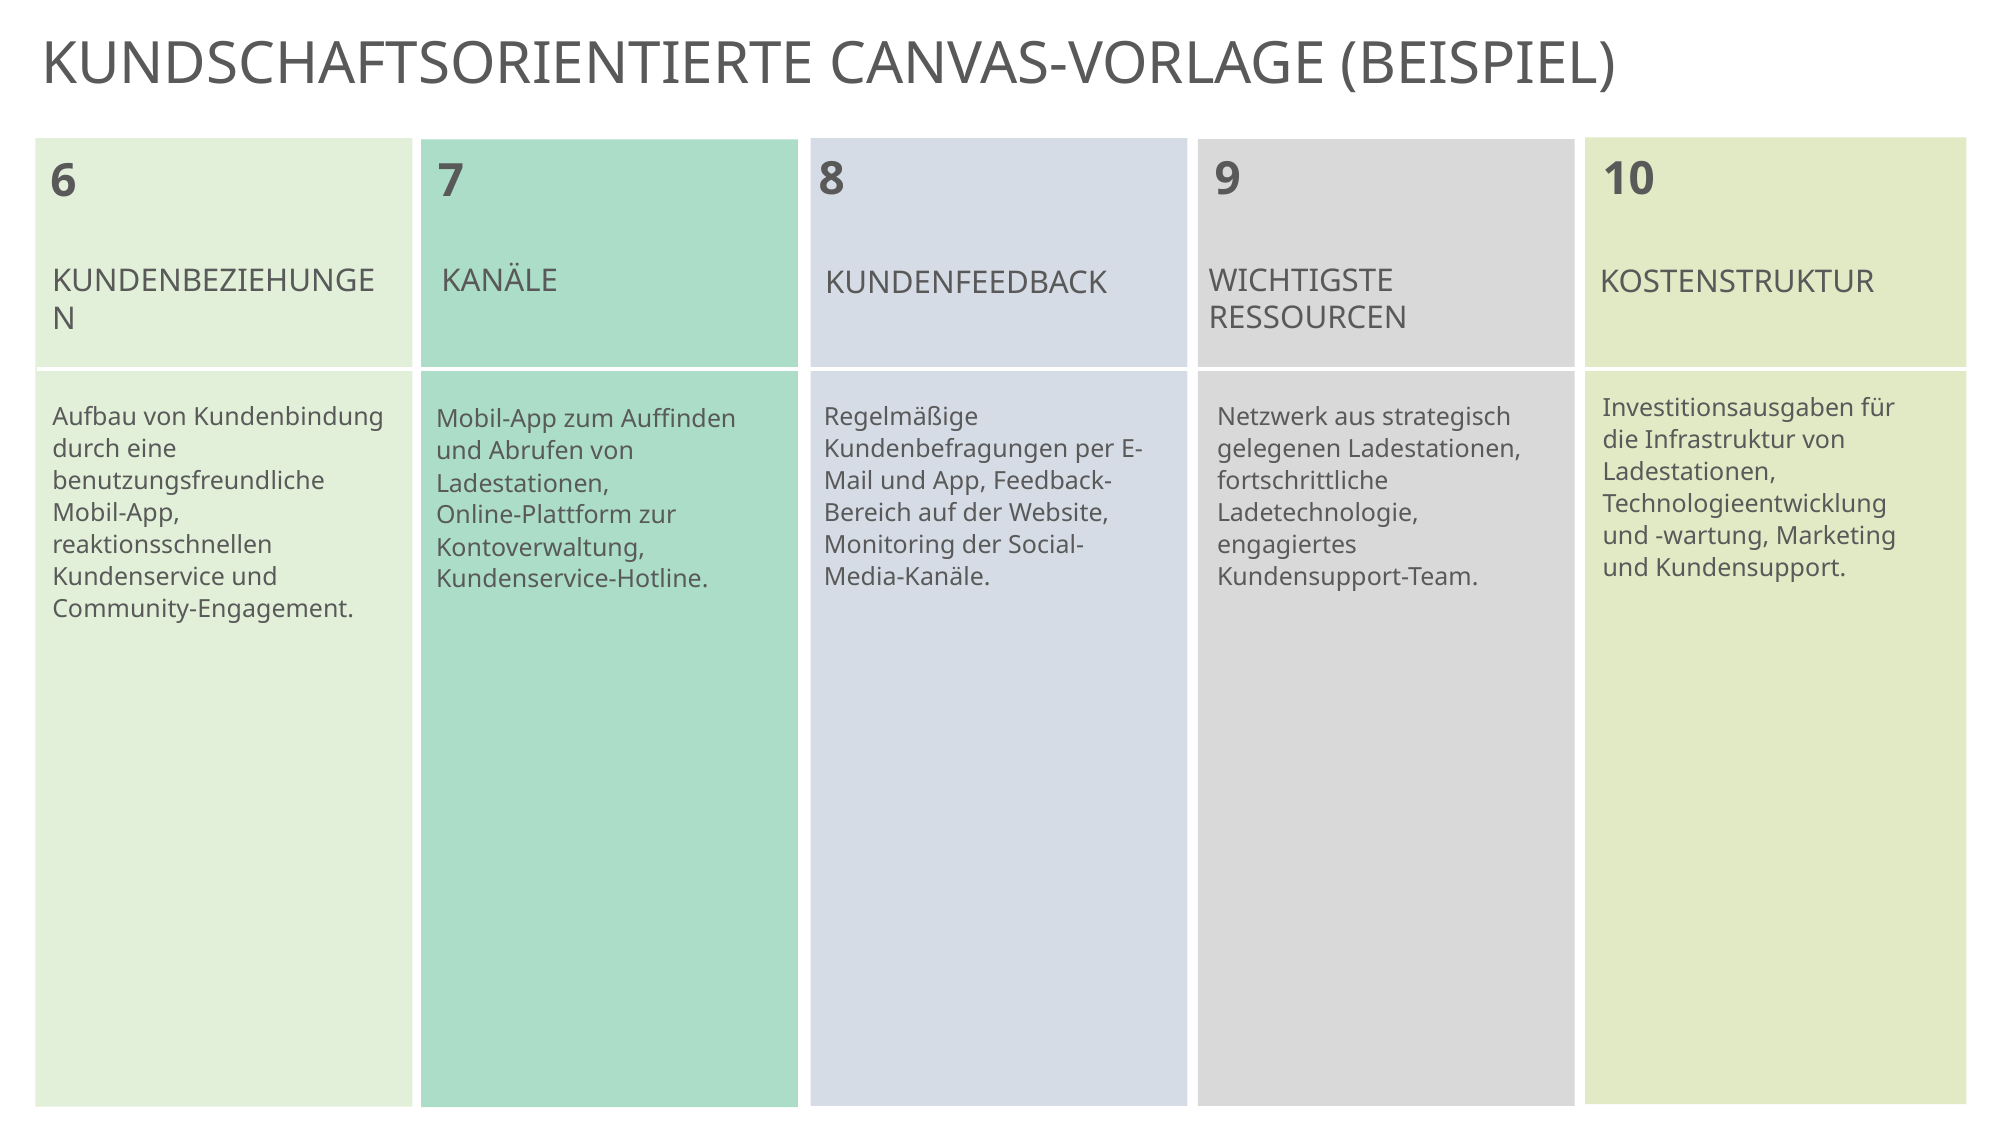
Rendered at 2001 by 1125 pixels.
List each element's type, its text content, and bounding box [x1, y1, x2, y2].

text_box WICHTIGSTE RESSOURCEN [1193, 252, 1569, 343]
text_box 7 [422, 138, 492, 235]
text_box KUNDSCHAFTSORIENTIERTE CANVAS-VORLAGE (BEISPIEL) [26, 18, 1969, 103]
text_box [1584, 371, 1967, 1105]
text_box KANÄLE [426, 253, 802, 306]
text_box [34, 137, 413, 1108]
text_box Mobil-App zum Auffinden und Abrufen von Ladestationen, Online-Plattform zur Kontoverwaltung, Kundenservice-Hotline. [421, 393, 783, 630]
text_box [420, 371, 799, 1108]
text_box [1584, 136, 1967, 367]
text_box [1197, 371, 1576, 1107]
text_box 10 [1587, 137, 1677, 233]
text_box Netzwerk aus strategisch gelegenen Ladestationen, fortschrittliche Ladetechnologie, engagiertes Kundensupport-Team. [1202, 391, 1559, 627]
text_box [1197, 138, 1576, 367]
text_box Regelmäßige Kundenbefragungen per E-Mail und App, Feedback-Bereich auf der Website, Monitoring der Social-Media-Kanäle. [809, 391, 1161, 627]
text_box Investitionsausgaben für die Infrastruktur von Ladestationen, Technologieentwicklung und -wartung, Marketing und Kundensupport. [1587, 381, 1925, 689]
text_box KUNDENBEZIEHUNGEN [37, 253, 413, 343]
text_box Aufbau von Kundenbindung durch eine benutzungsfreundliche Mobil-App, reaktionsschnellen Kundenservice und Community-Engagement. [37, 391, 410, 627]
text_box KUNDENFEEDBACK [810, 254, 1186, 345]
text_box 8 [803, 137, 873, 233]
text_box 9 [1199, 137, 1269, 233]
text_box [420, 138, 799, 367]
text_box [809, 137, 1188, 367]
text_box [809, 371, 1188, 1107]
text_box 6 [35, 139, 105, 235]
text_box KOSTENSTRUKTUR [1585, 254, 1953, 344]
